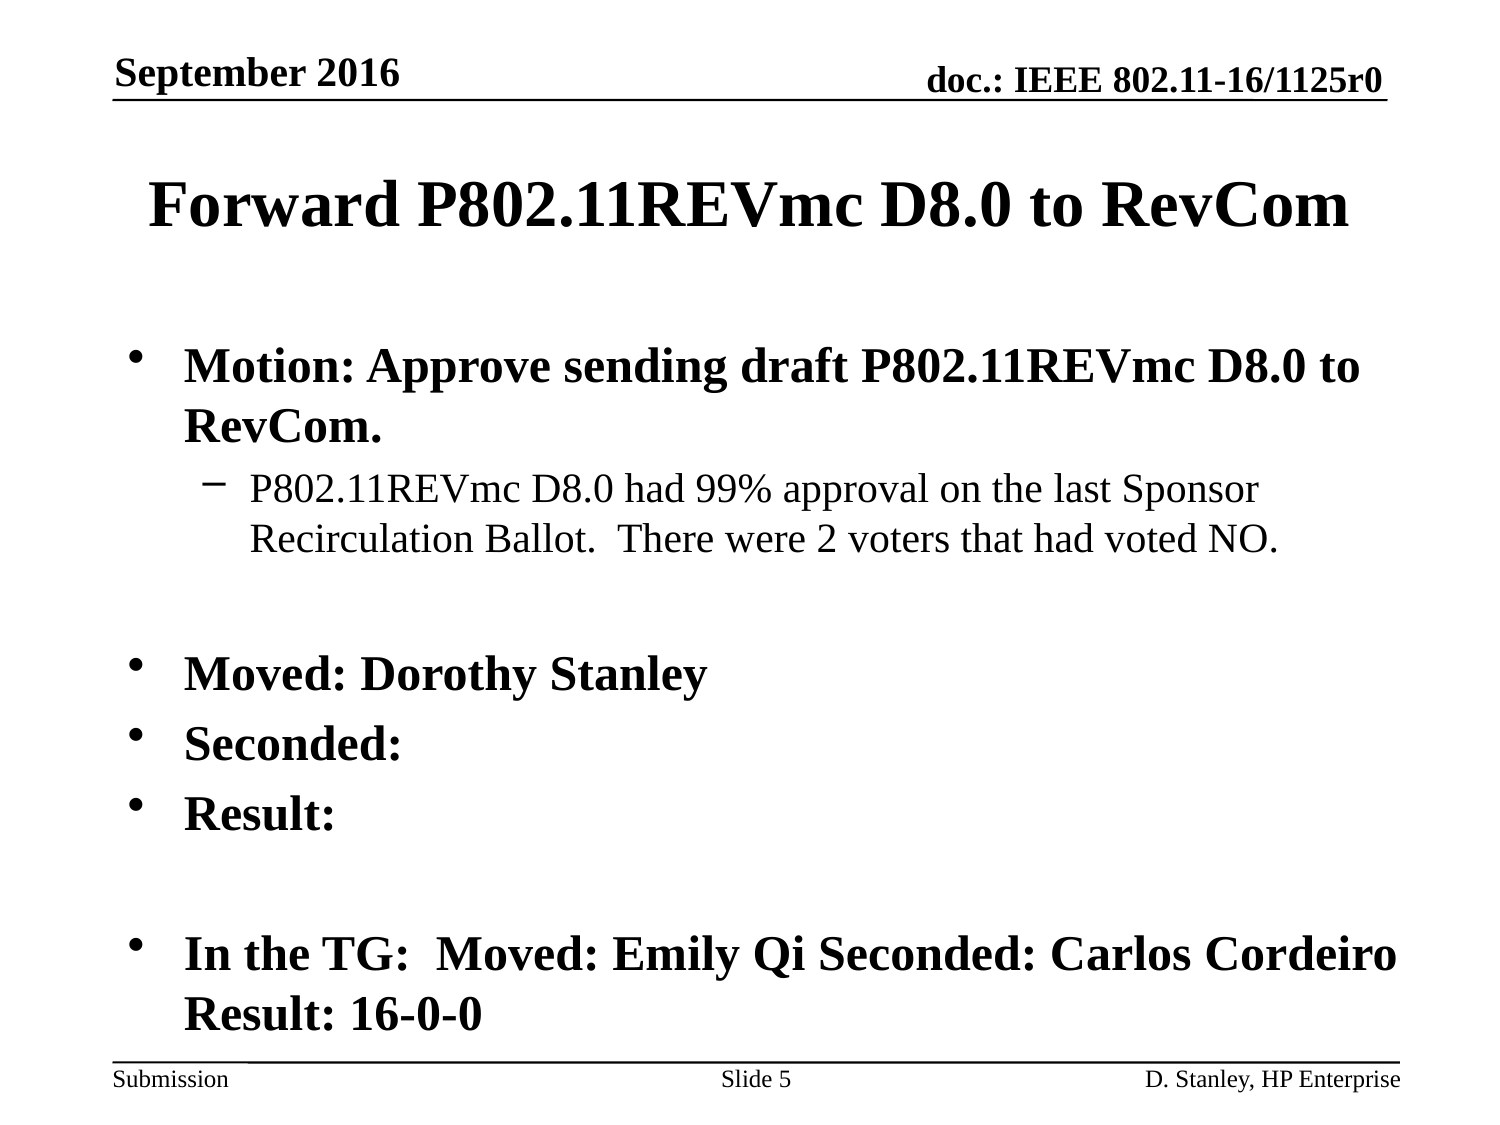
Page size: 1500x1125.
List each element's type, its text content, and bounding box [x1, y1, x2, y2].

slide_number Slide 5 [712, 1061, 800, 1093]
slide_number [114, 49, 423, 95]
footer D. Stanley, HP Enterprise [878, 1061, 1402, 1093]
title Forward P802.11REVmc D8.0 to RevCom [112, 112, 1388, 288]
list Motion: Approve sending draft P802.11REVmc D8.0 to RevCom. P802.11REVmc D8.0 had 99% approval on the last Sponsor Recirculation Ballot. There were 2 voters that had voted NO. Moved: Dorothy Stanley Seconded: Result: In the TG: Moved: Emily Qi Seconded: Carlos Cordeiro Result: 16-0-0 [112, 324, 1463, 1038]
